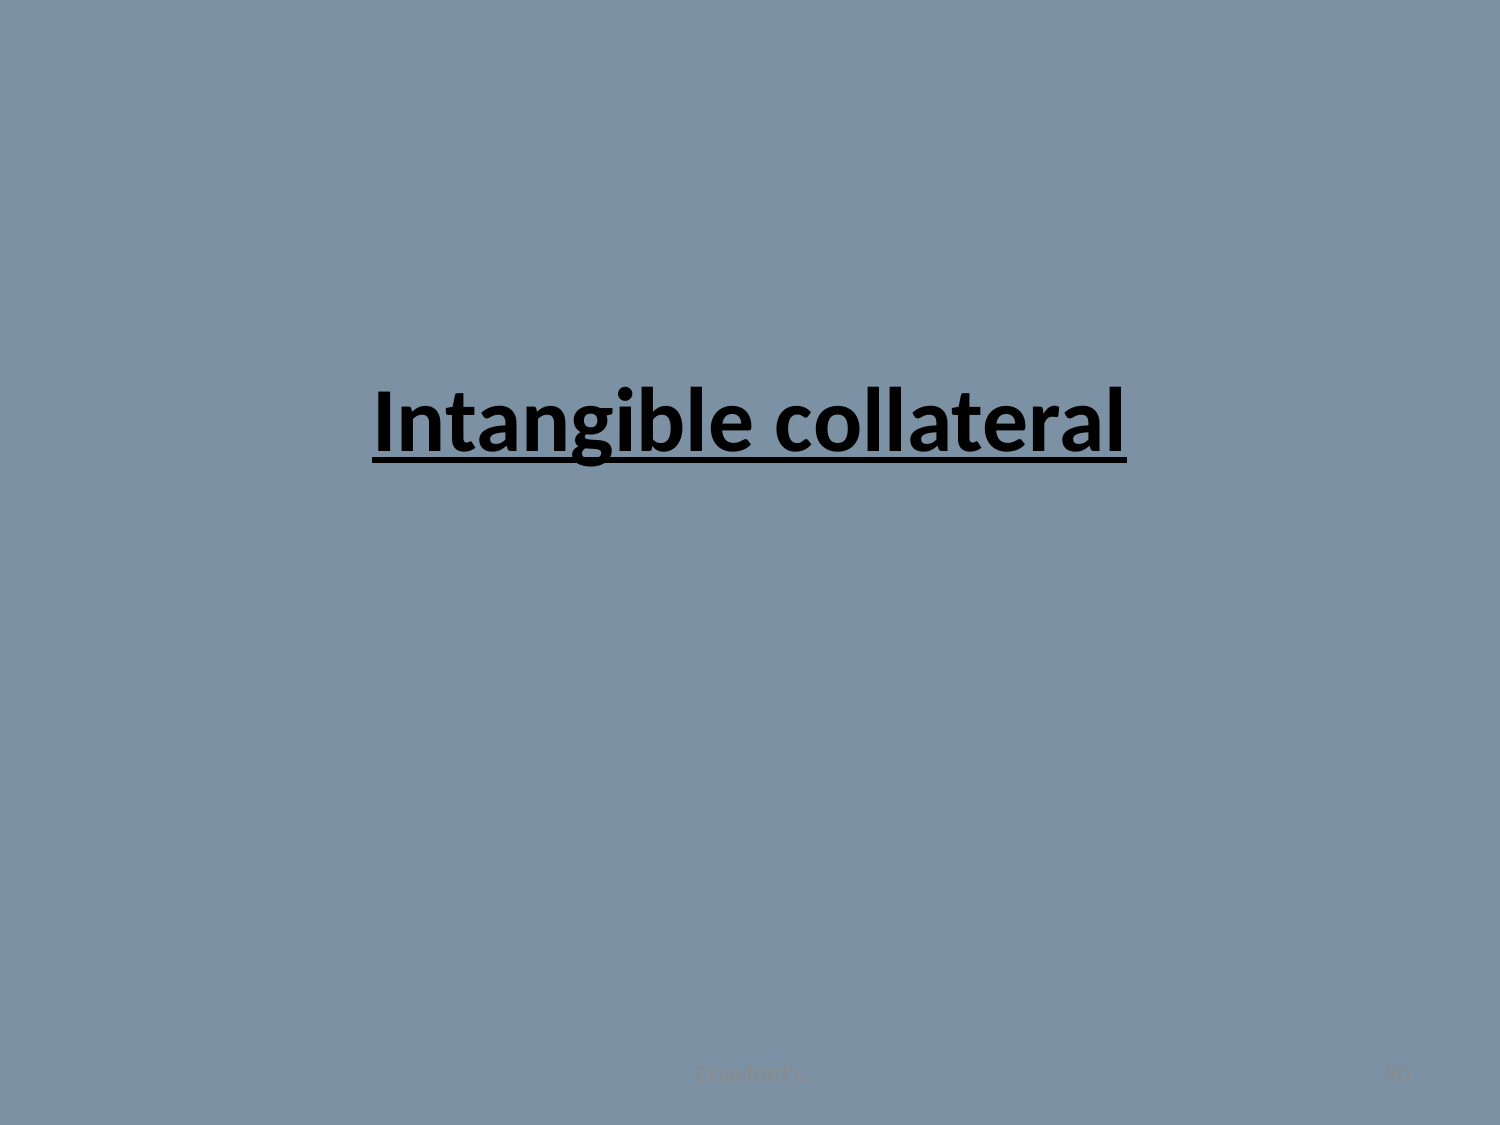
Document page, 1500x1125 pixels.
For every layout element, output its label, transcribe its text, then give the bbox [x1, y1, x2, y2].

slide_number 90 [1074, 1042, 1425, 1103]
title Intangible collateral [112, 349, 1388, 591]
footer Crawford's [512, 1042, 988, 1103]
